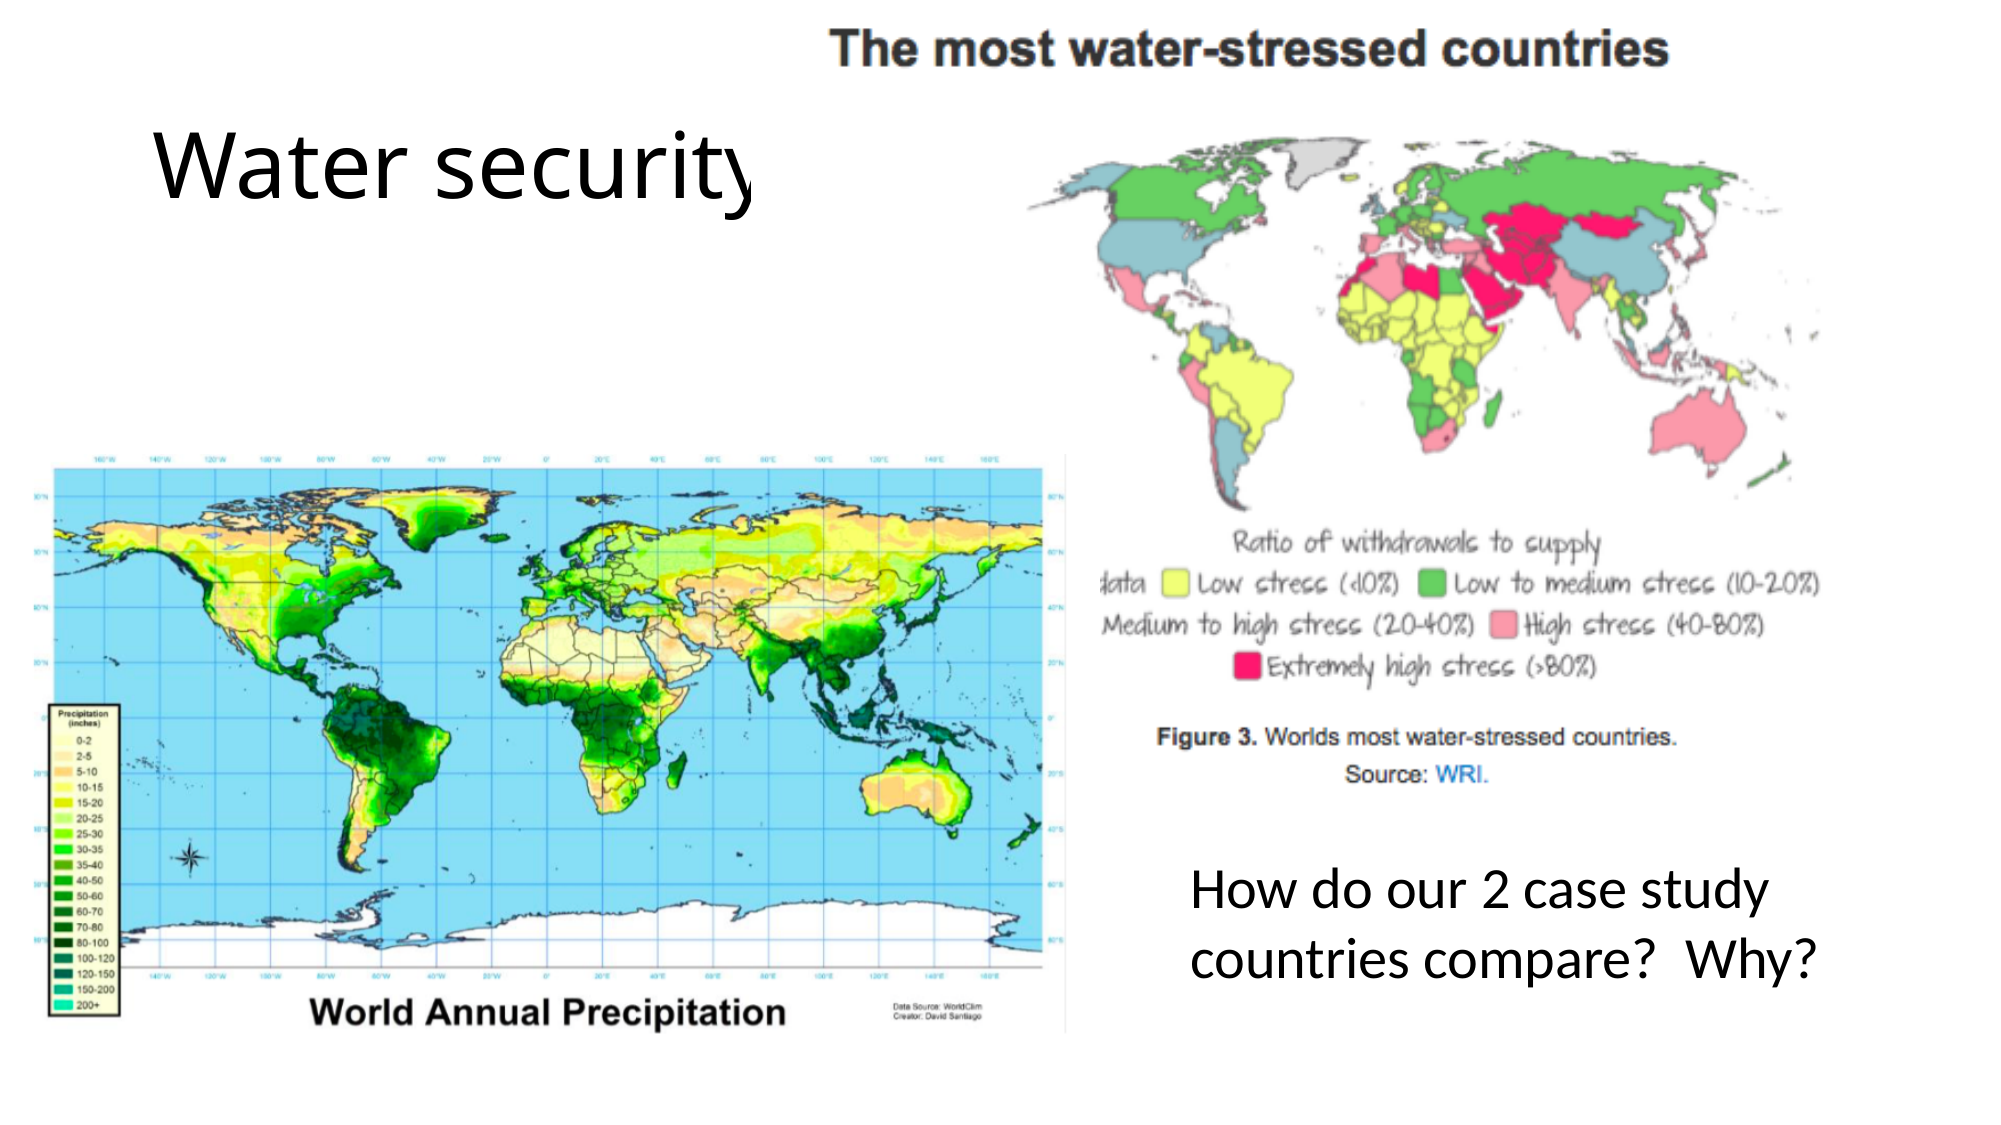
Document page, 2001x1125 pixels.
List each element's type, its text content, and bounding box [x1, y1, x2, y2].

text_box How do our 2 case study countries compare? Why? [1175, 843, 1863, 998]
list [751, 16, 1971, 843]
title Water security [137, 59, 751, 278]
picture [0, 454, 1100, 1044]
